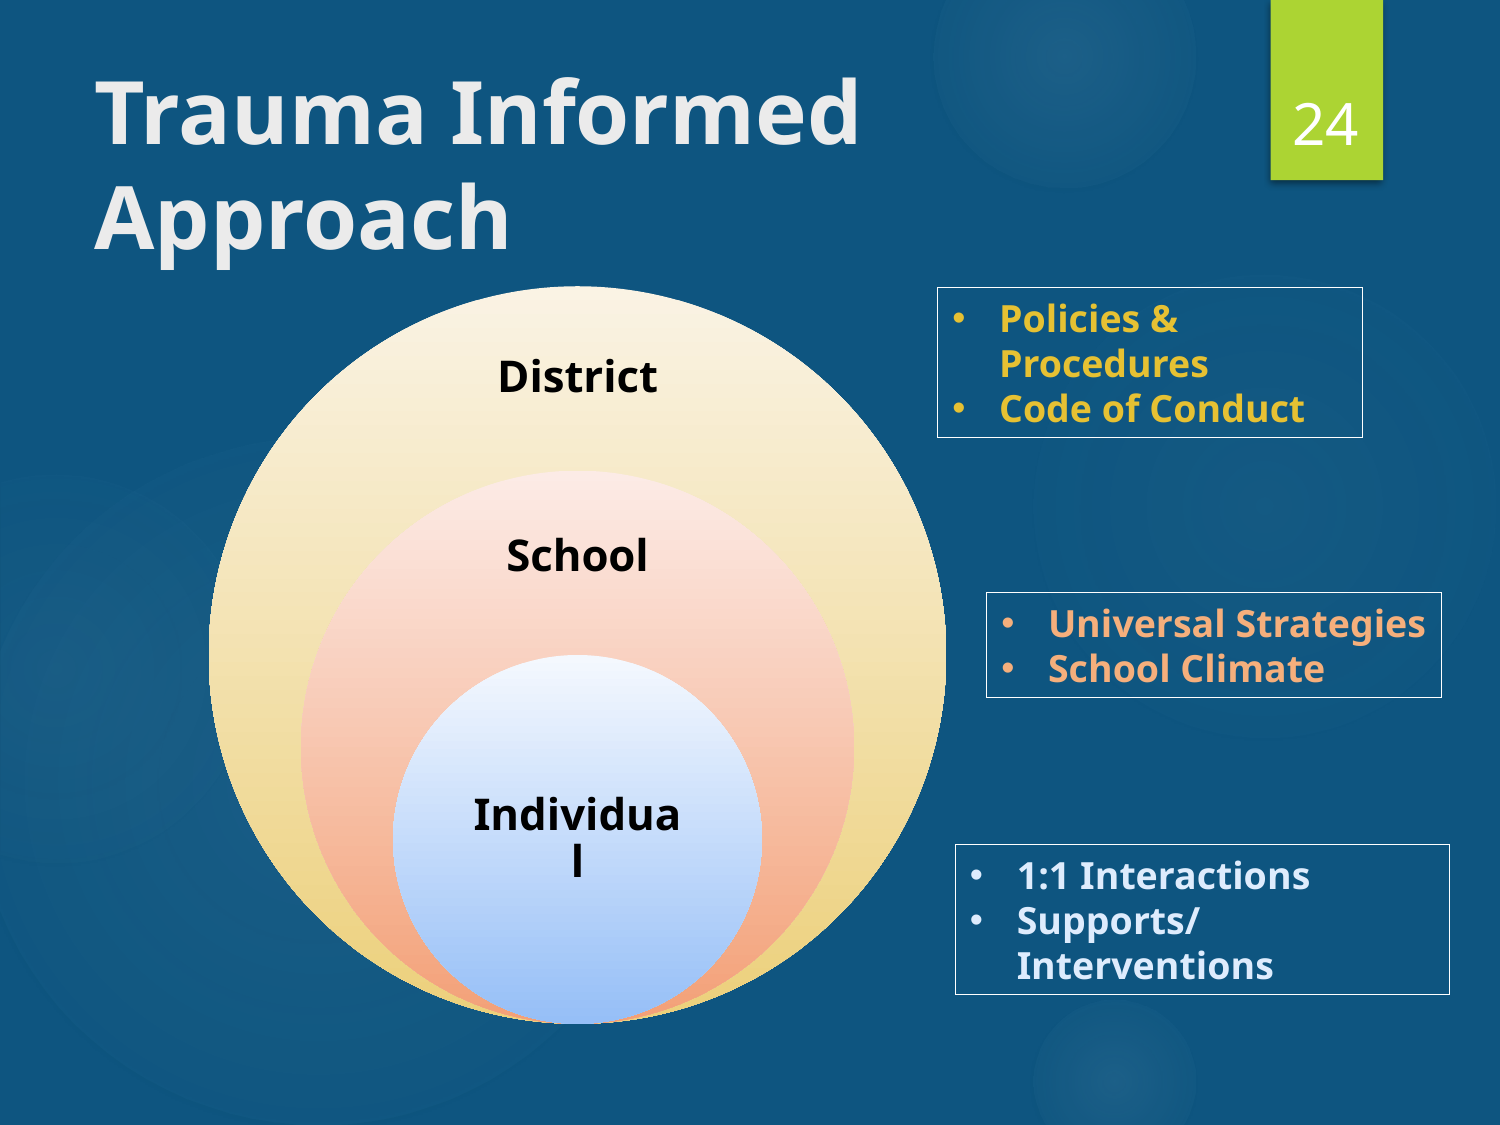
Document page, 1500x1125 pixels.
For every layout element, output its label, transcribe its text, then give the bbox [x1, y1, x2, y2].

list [0, 285, 1247, 1024]
text_box Universal Strategies School Climate [1252, 592, 1442, 698]
text_box Policies & Procedures Code of Conduct [1249, 287, 1363, 438]
text_box 1:1 Interactions Supports/Interventions [1252, 844, 1450, 995]
slide_number 24 [1273, 48, 1378, 175]
title Trauma Informed Approach [79, 50, 1237, 280]
